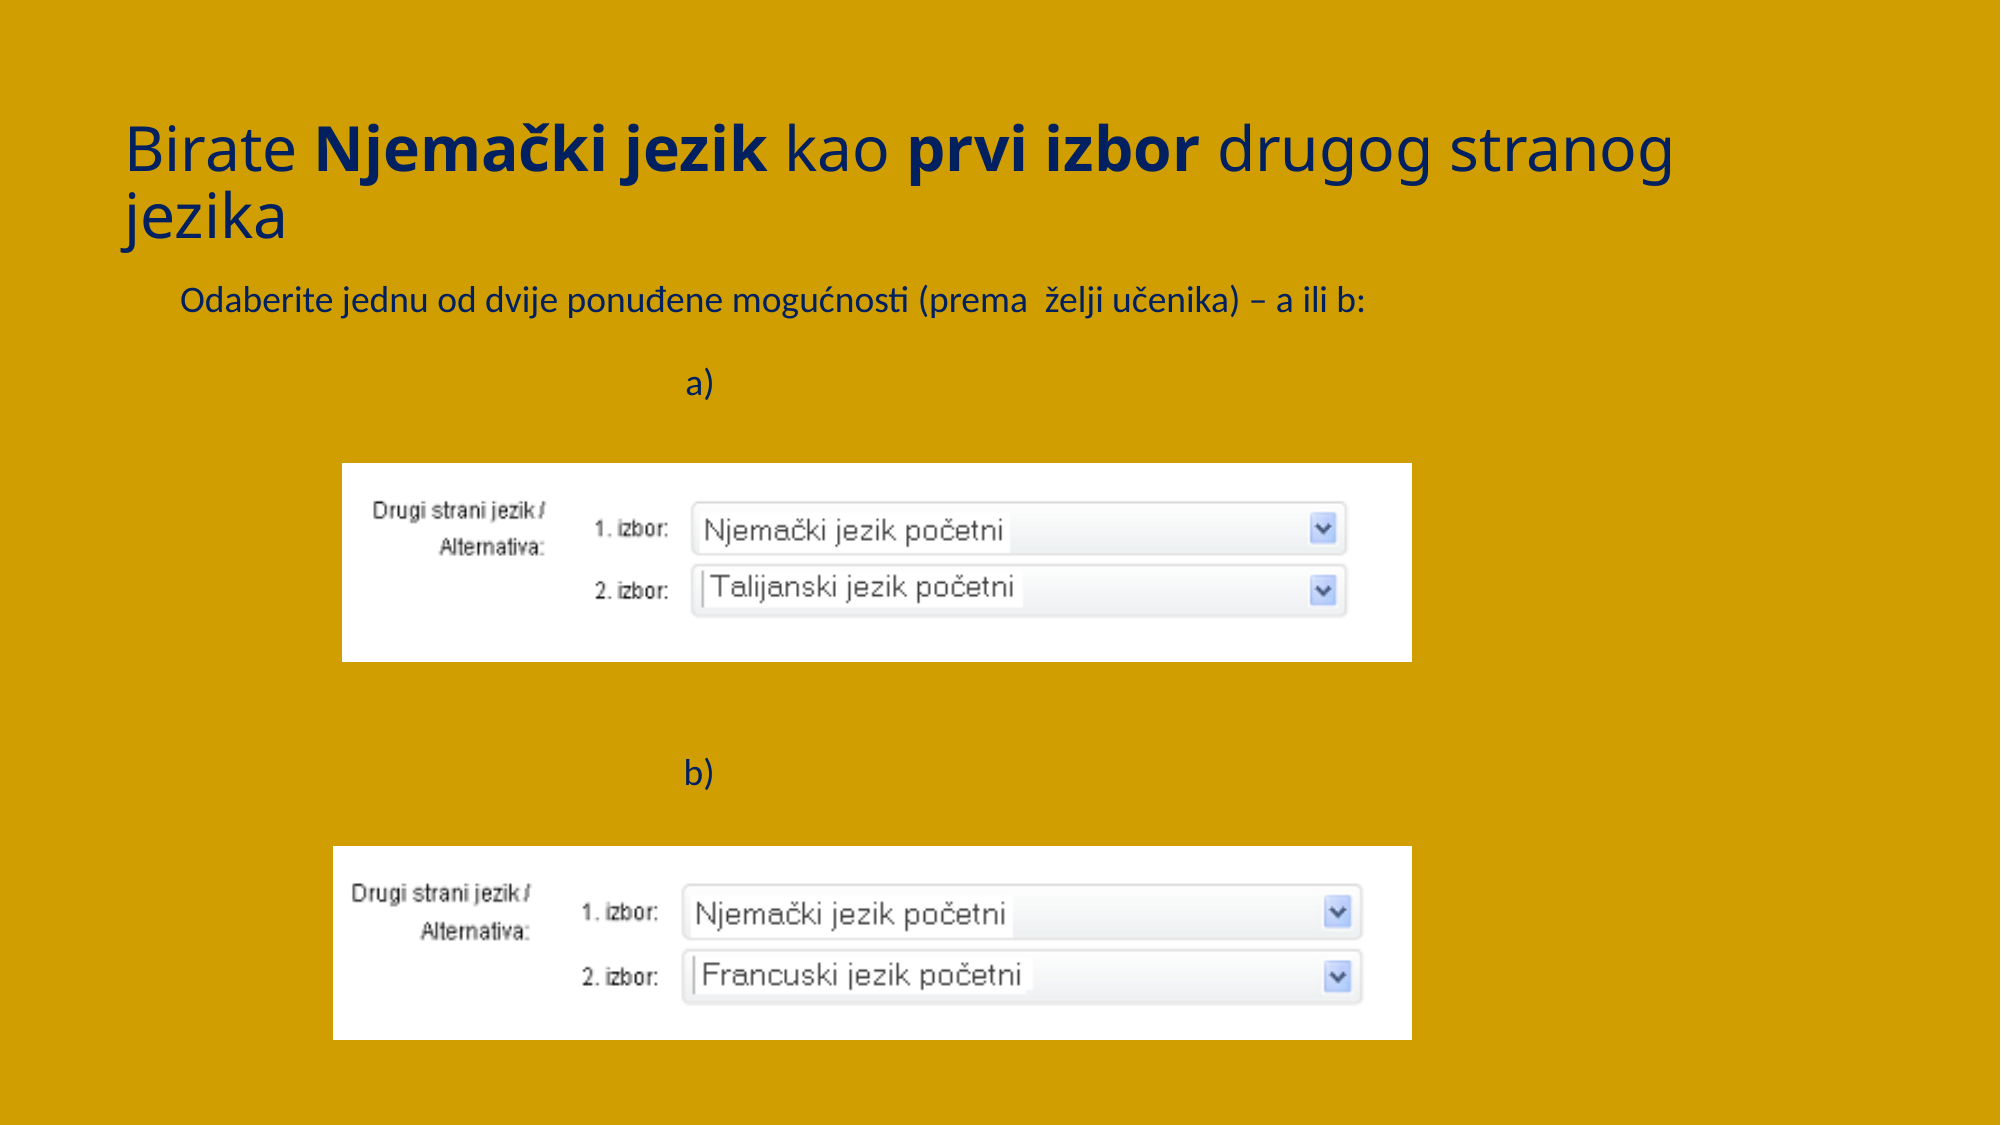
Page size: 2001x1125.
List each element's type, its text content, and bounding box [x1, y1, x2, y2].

text_box b) [668, 740, 730, 801]
title Birate Njemački jezik kao prvi izbor drugog stranog jezika [109, 110, 1835, 328]
text_box Odaberite jednu od dvije ponuđene mogućnosti (prema želji učenika) – a ili b: [165, 267, 1383, 373]
text_box a) [670, 350, 730, 410]
picture [333, 846, 1412, 1040]
picture [342, 463, 1412, 662]
